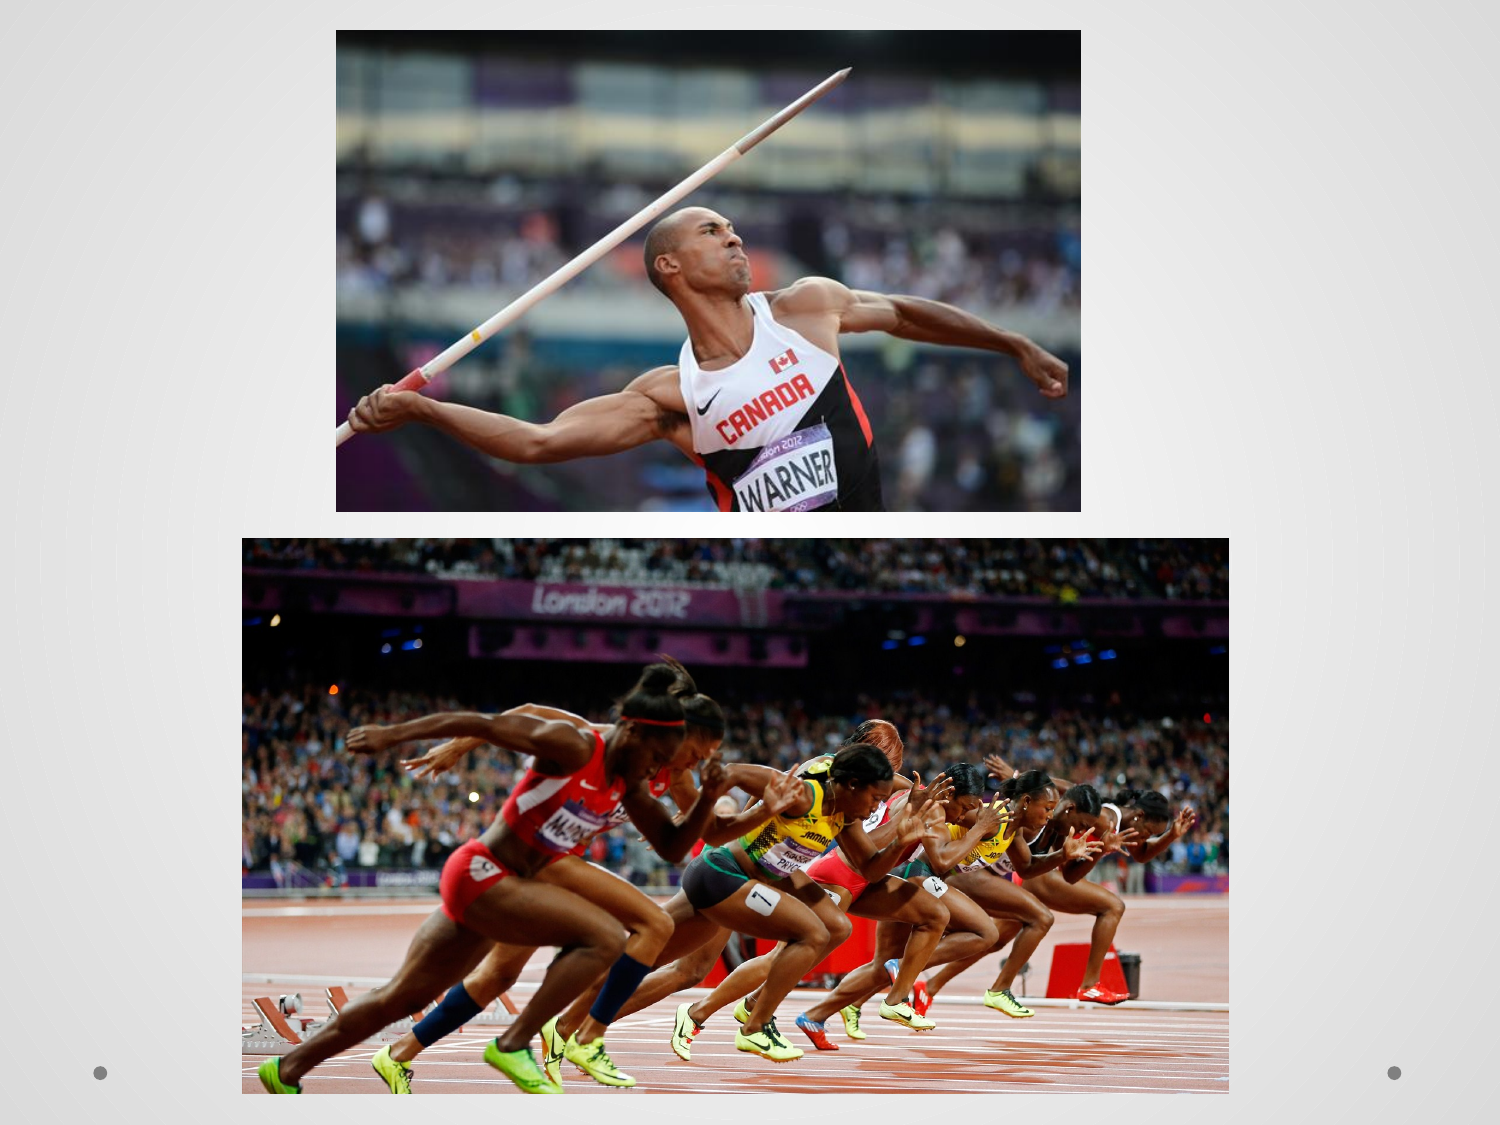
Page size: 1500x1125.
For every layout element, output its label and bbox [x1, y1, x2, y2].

picture [336, 30, 1082, 512]
list [241, 538, 1229, 1094]
